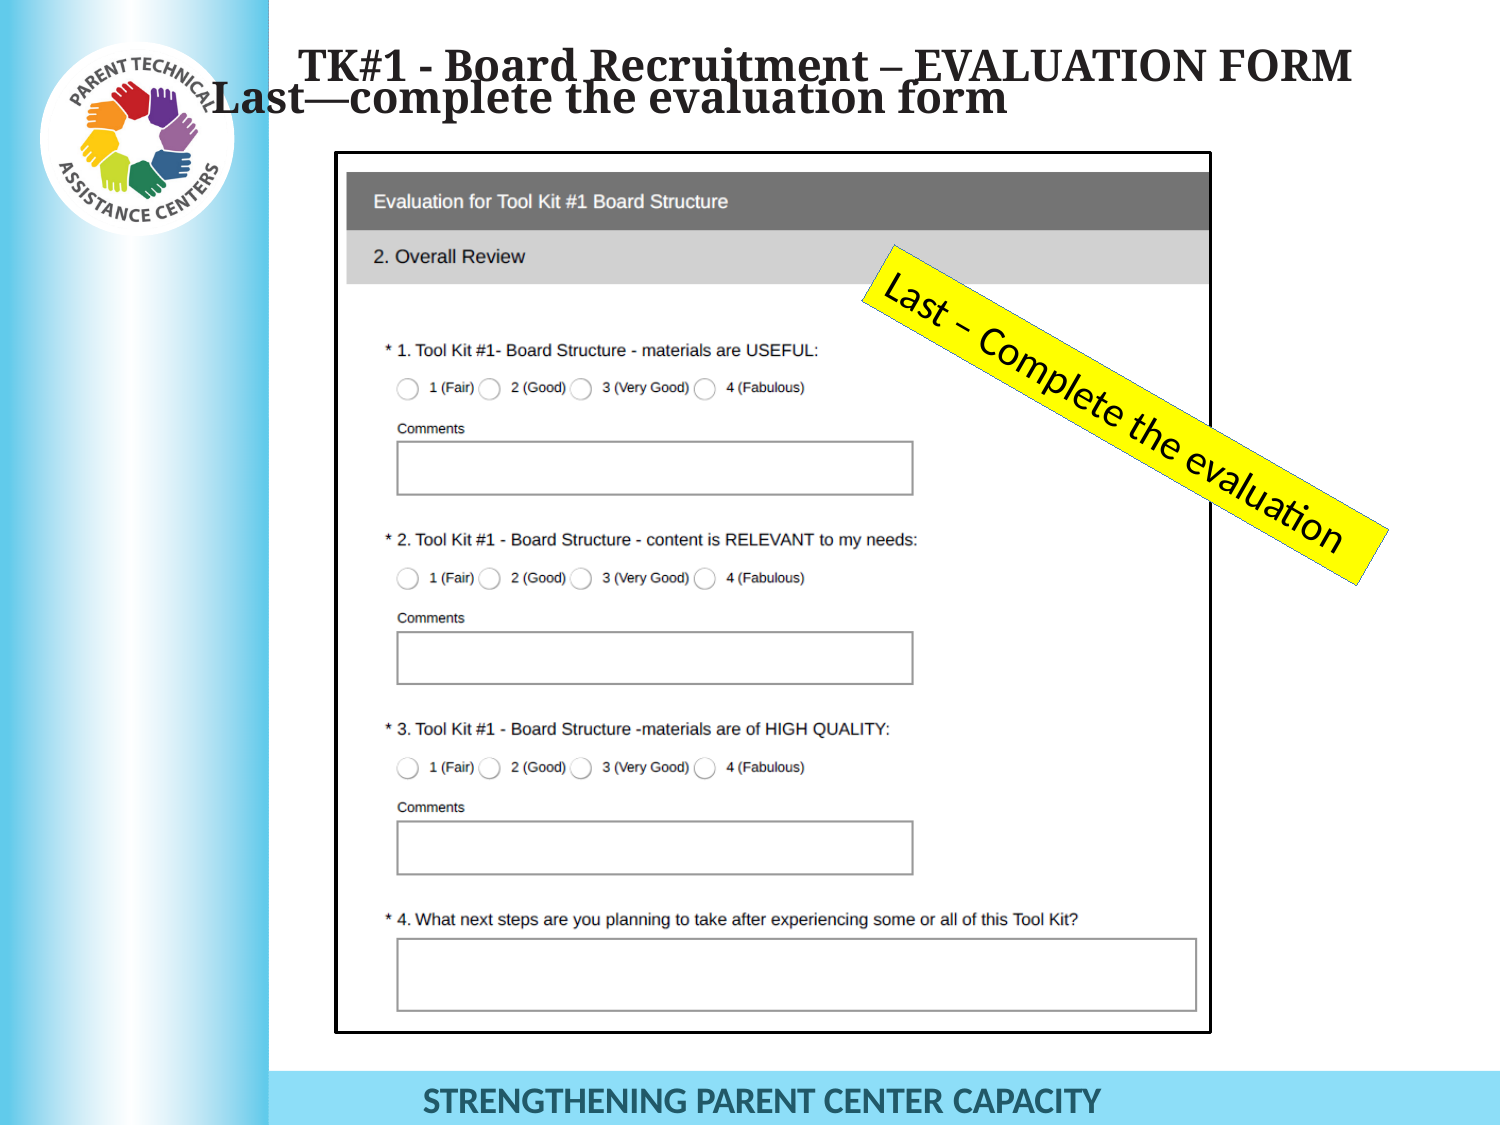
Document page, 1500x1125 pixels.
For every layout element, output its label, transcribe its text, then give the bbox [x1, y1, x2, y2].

text_box STRENGTHENING PARENT CENTER CAPACITY [406, 1068, 1117, 1125]
text_box Last – Complete the evaluation [1213, 428, 1389, 586]
title Last—complete the evaluation form [211, 69, 1289, 123]
picture [0, 0, 269, 1125]
picture [337, 153, 1210, 1031]
text_box TK#1 - Board Recruitment – EVALUATION FORM [298, 38, 1425, 91]
